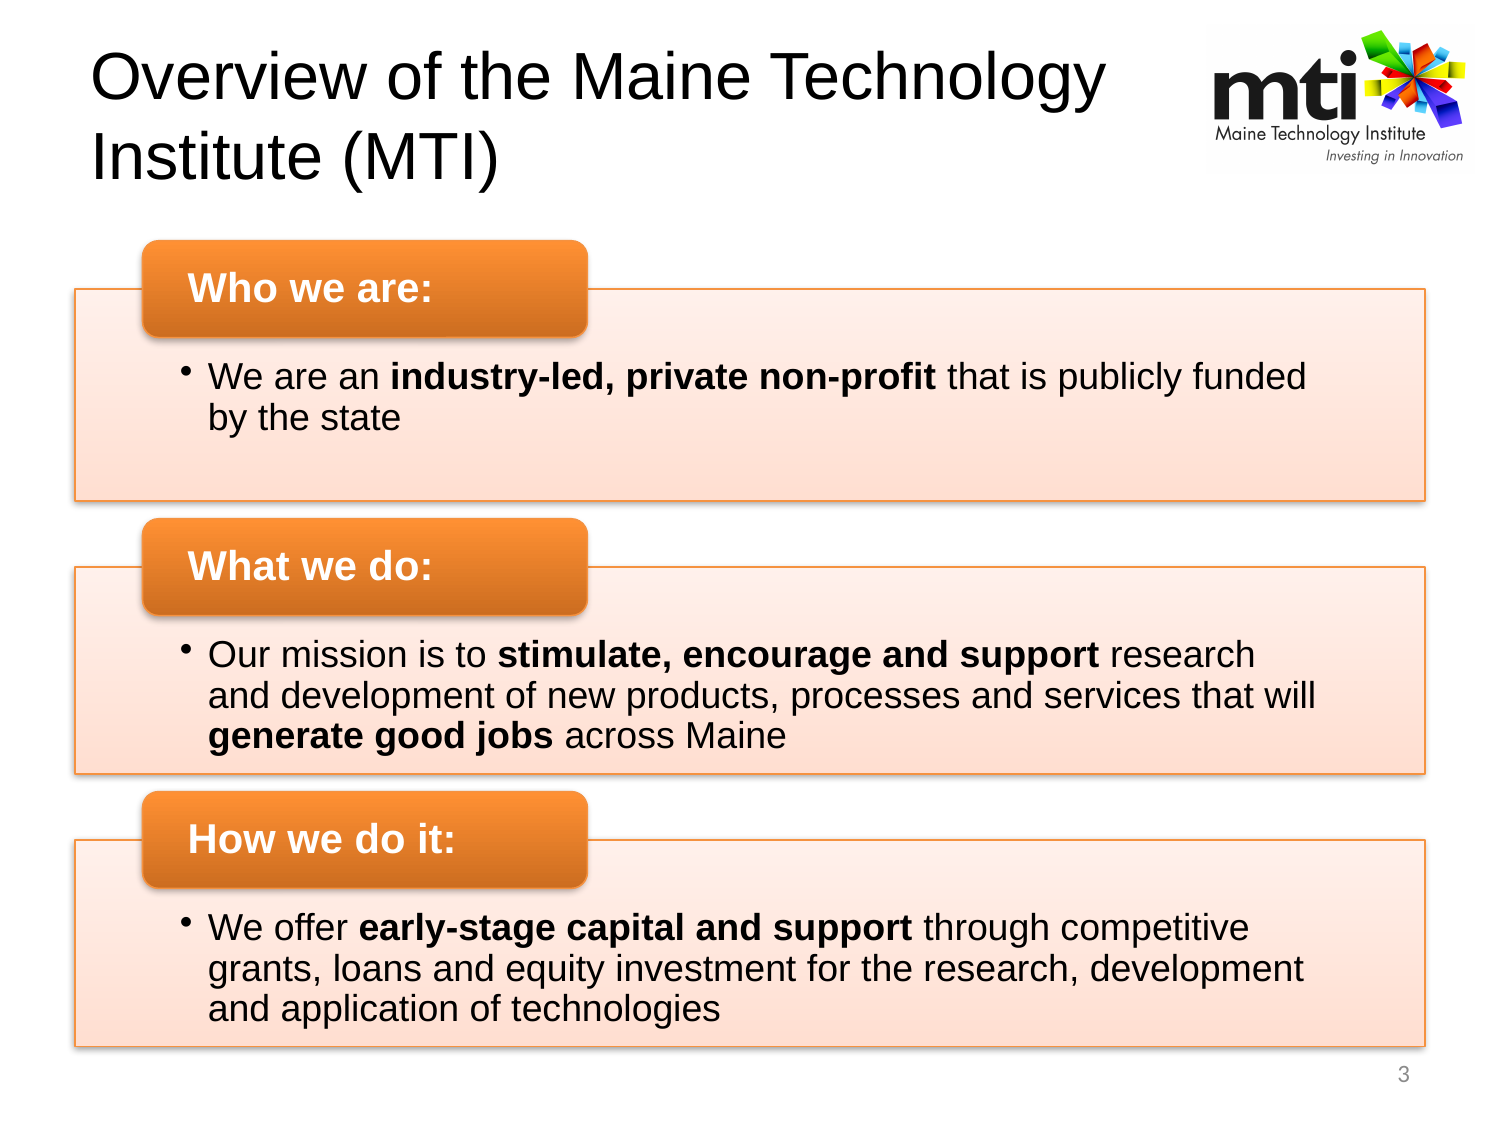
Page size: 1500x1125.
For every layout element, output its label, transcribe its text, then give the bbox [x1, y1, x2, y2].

title Overview of the Maine Technology Institute (MTI) [75, 24, 1188, 213]
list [74, 237, 1426, 1051]
slide_number 3 [1074, 1057, 1425, 1103]
picture [1206, 24, 1475, 174]
